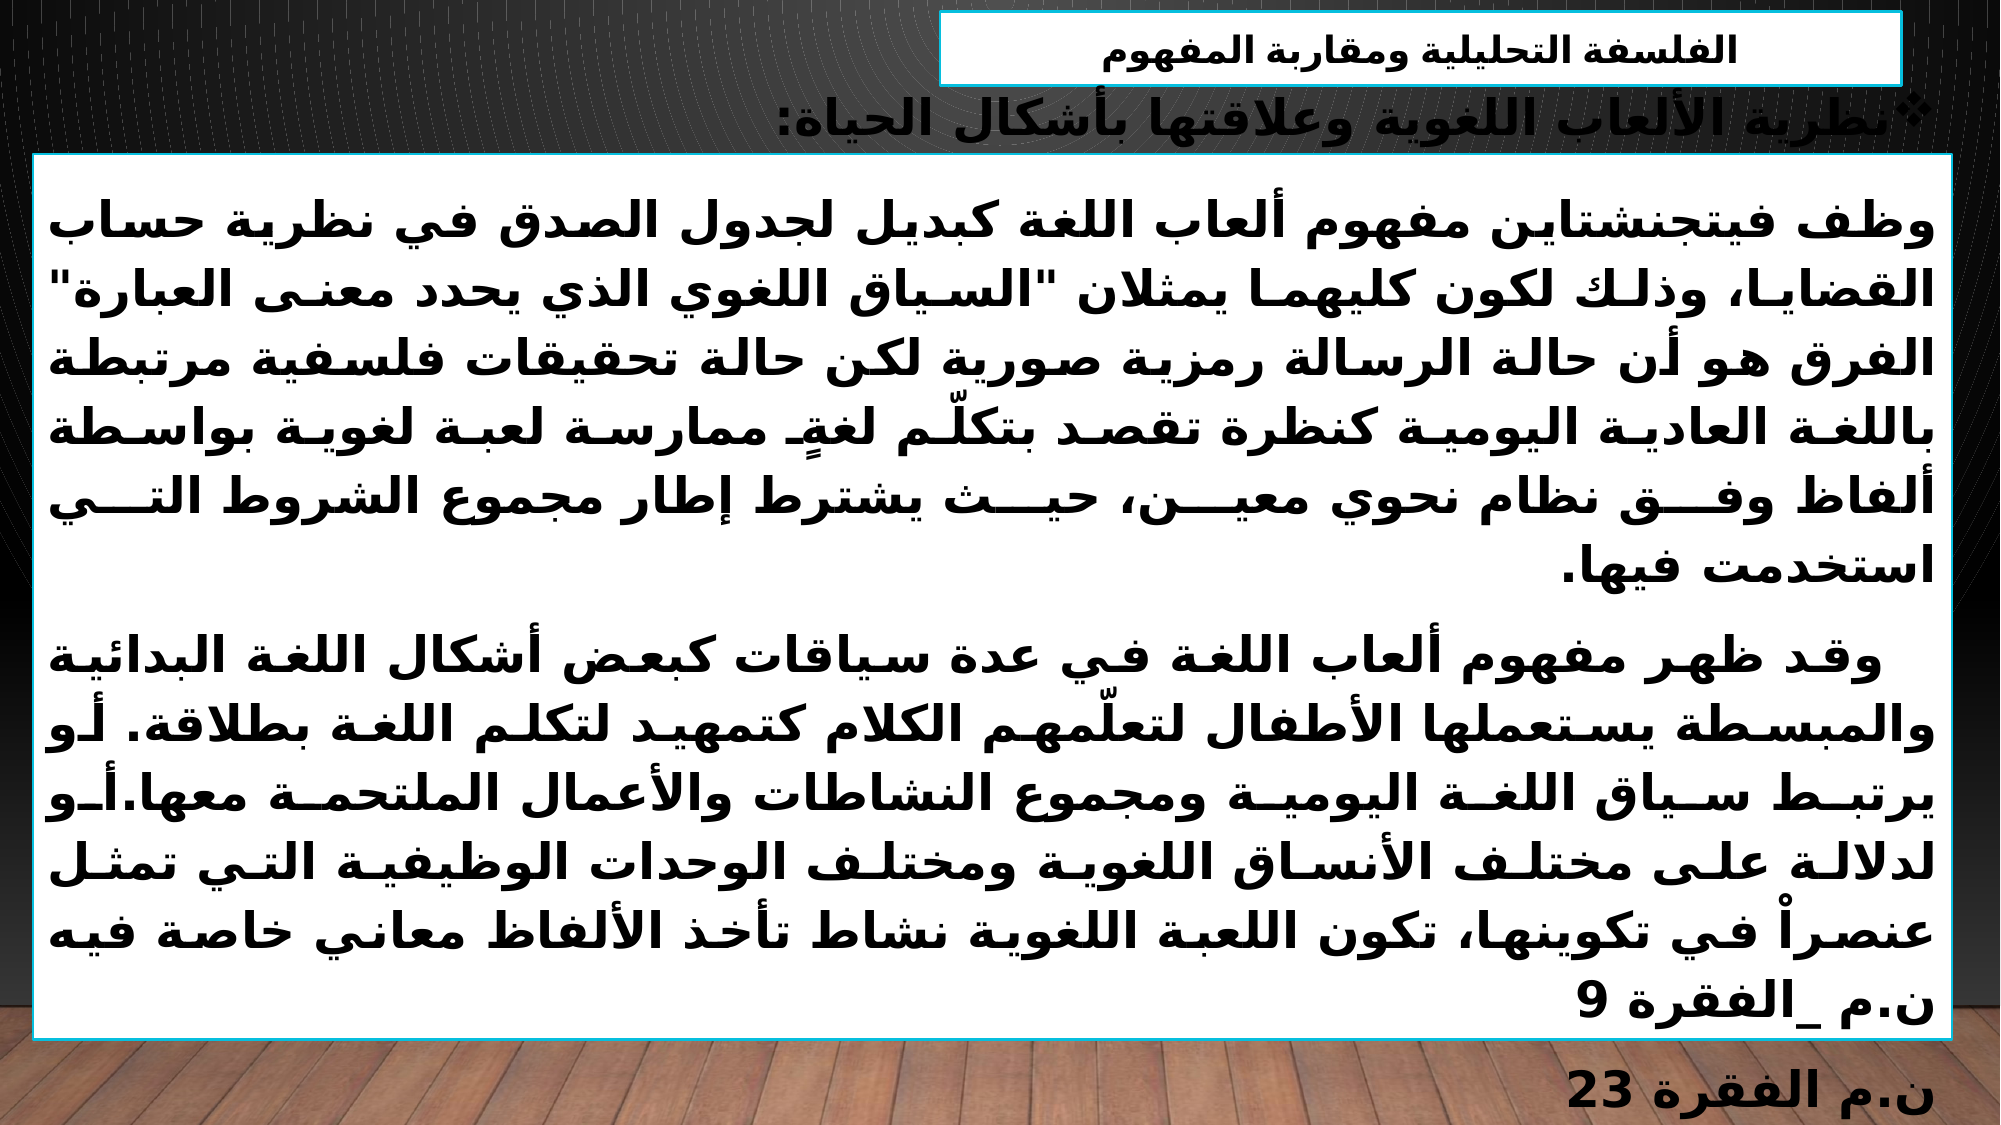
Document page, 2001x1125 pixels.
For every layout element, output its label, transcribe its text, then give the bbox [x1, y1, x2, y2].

picture [0, 1005, 2000, 1125]
text_box نظرية الألعاب اللغوية وعلاقتها بأشكال الحياة: وظف فيتجنشتاين مفهوم ألعاب اللغة كبديل لجدول الصدق في نظرية حساب القضايا، وذلك لكون كليهما يمثلان "السياق اللغوي الذي يحدد معنى العبارة" الفرق هو أن حالة الرسالة رمزية صورية لكن حالة تحقيقات فلسفية مرتبطة باللغة العادية اليومية كنظرة تقصد بتكلّم لغةٍ ممارسة لعبة لغوية بواسطة ألفاظ وفق نظام نحوي معين، حيث يشترط إطار مجموع الشروط التي استخدمت فيها. وقد ظهر مفهوم ألعاب اللغة في عدة سياقات كبعض أشكال اللغة البدائية والمبسطة يستعملها الأطفال لتعلّمهم الكلام كتمهيد لتكلم اللغة بطلاقة. أو يرتبط سياق اللغة اليومية ومجموع النشاطات والأعمال الملتحمة معها.أو لدلالة على مختلف الأنساق اللغوية ومختلف الوحدات الوظيفية التي تمثل عنصراْ في تكوينها، تكون اللعبة اللغوية نشاط تأخذ الألفاظ معاني خاصة فيه ن.م _الفقرة 9 ن.م الفقرة 23 [32, 153, 1953, 1041]
text_box الفلسفة التحليلية ومقاربة المفهوم [939, 10, 1903, 87]
